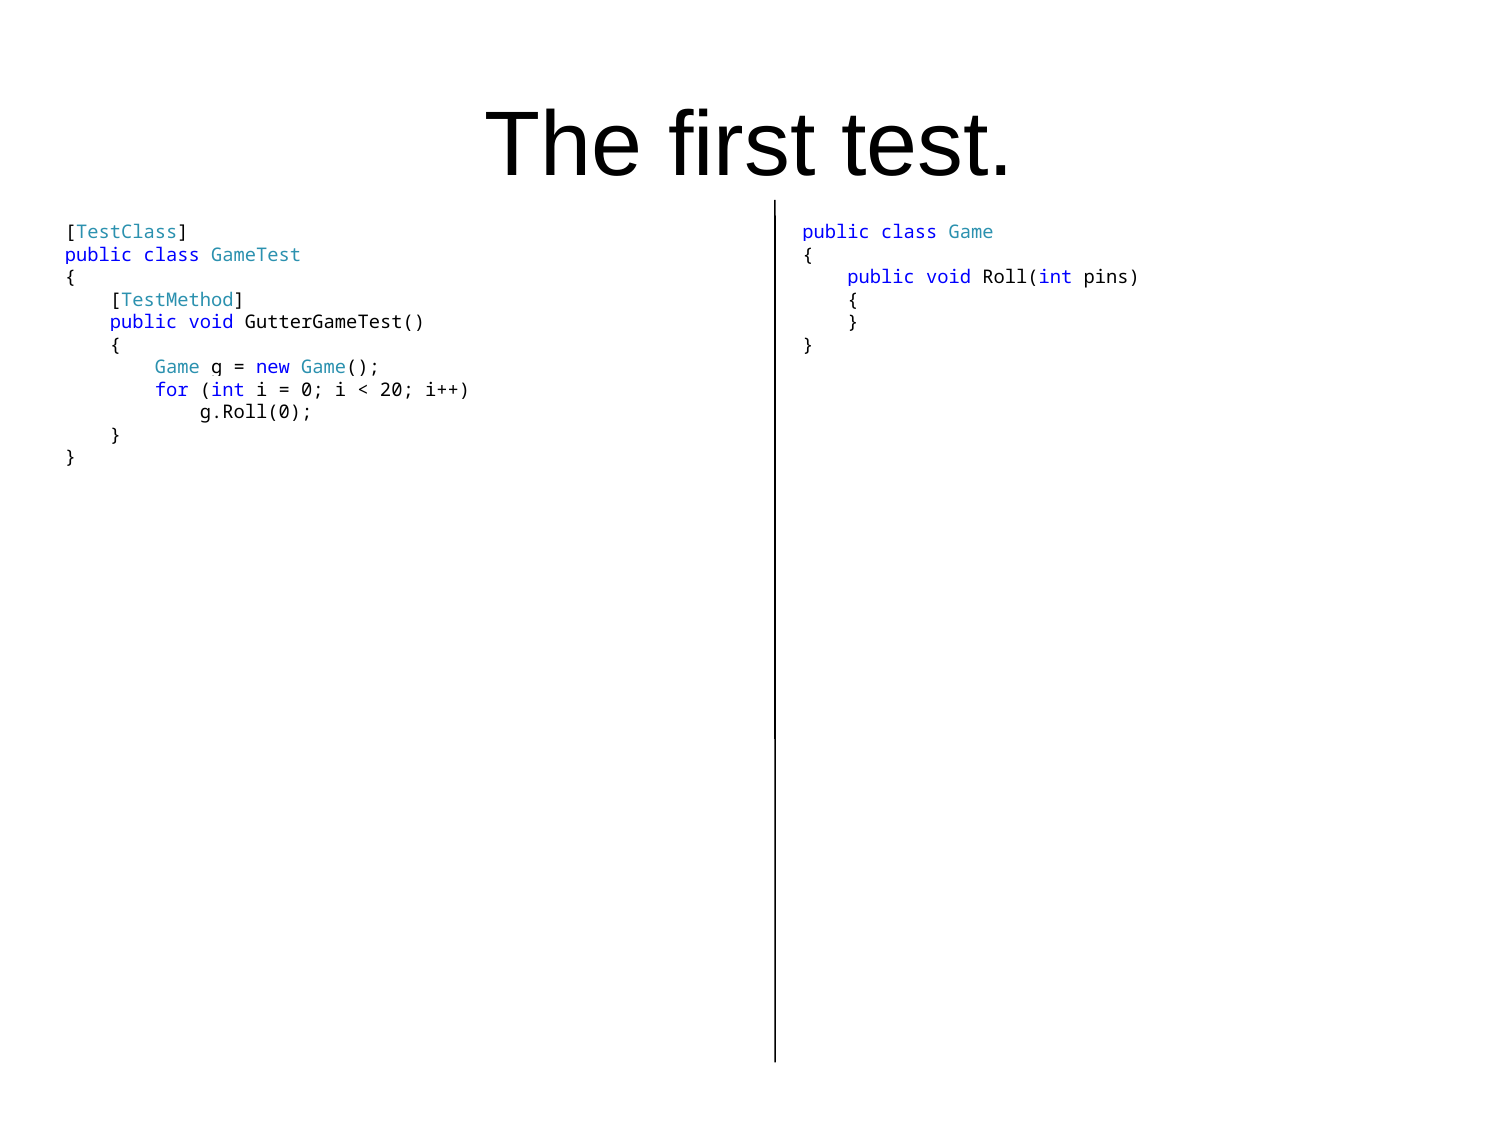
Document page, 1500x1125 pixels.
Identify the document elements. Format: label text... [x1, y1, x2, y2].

text_box public class Game { public void Roll(int pins) { } } [787, 212, 1450, 363]
title The first test. [75, 45, 1425, 233]
text_box [TestClass] public class GameTest { [TestMethod] public void GutterGameTest() { Game g = new Game(); for (int i = 0; i < 20; i++) g.Roll(0); } } [49, 212, 713, 475]
